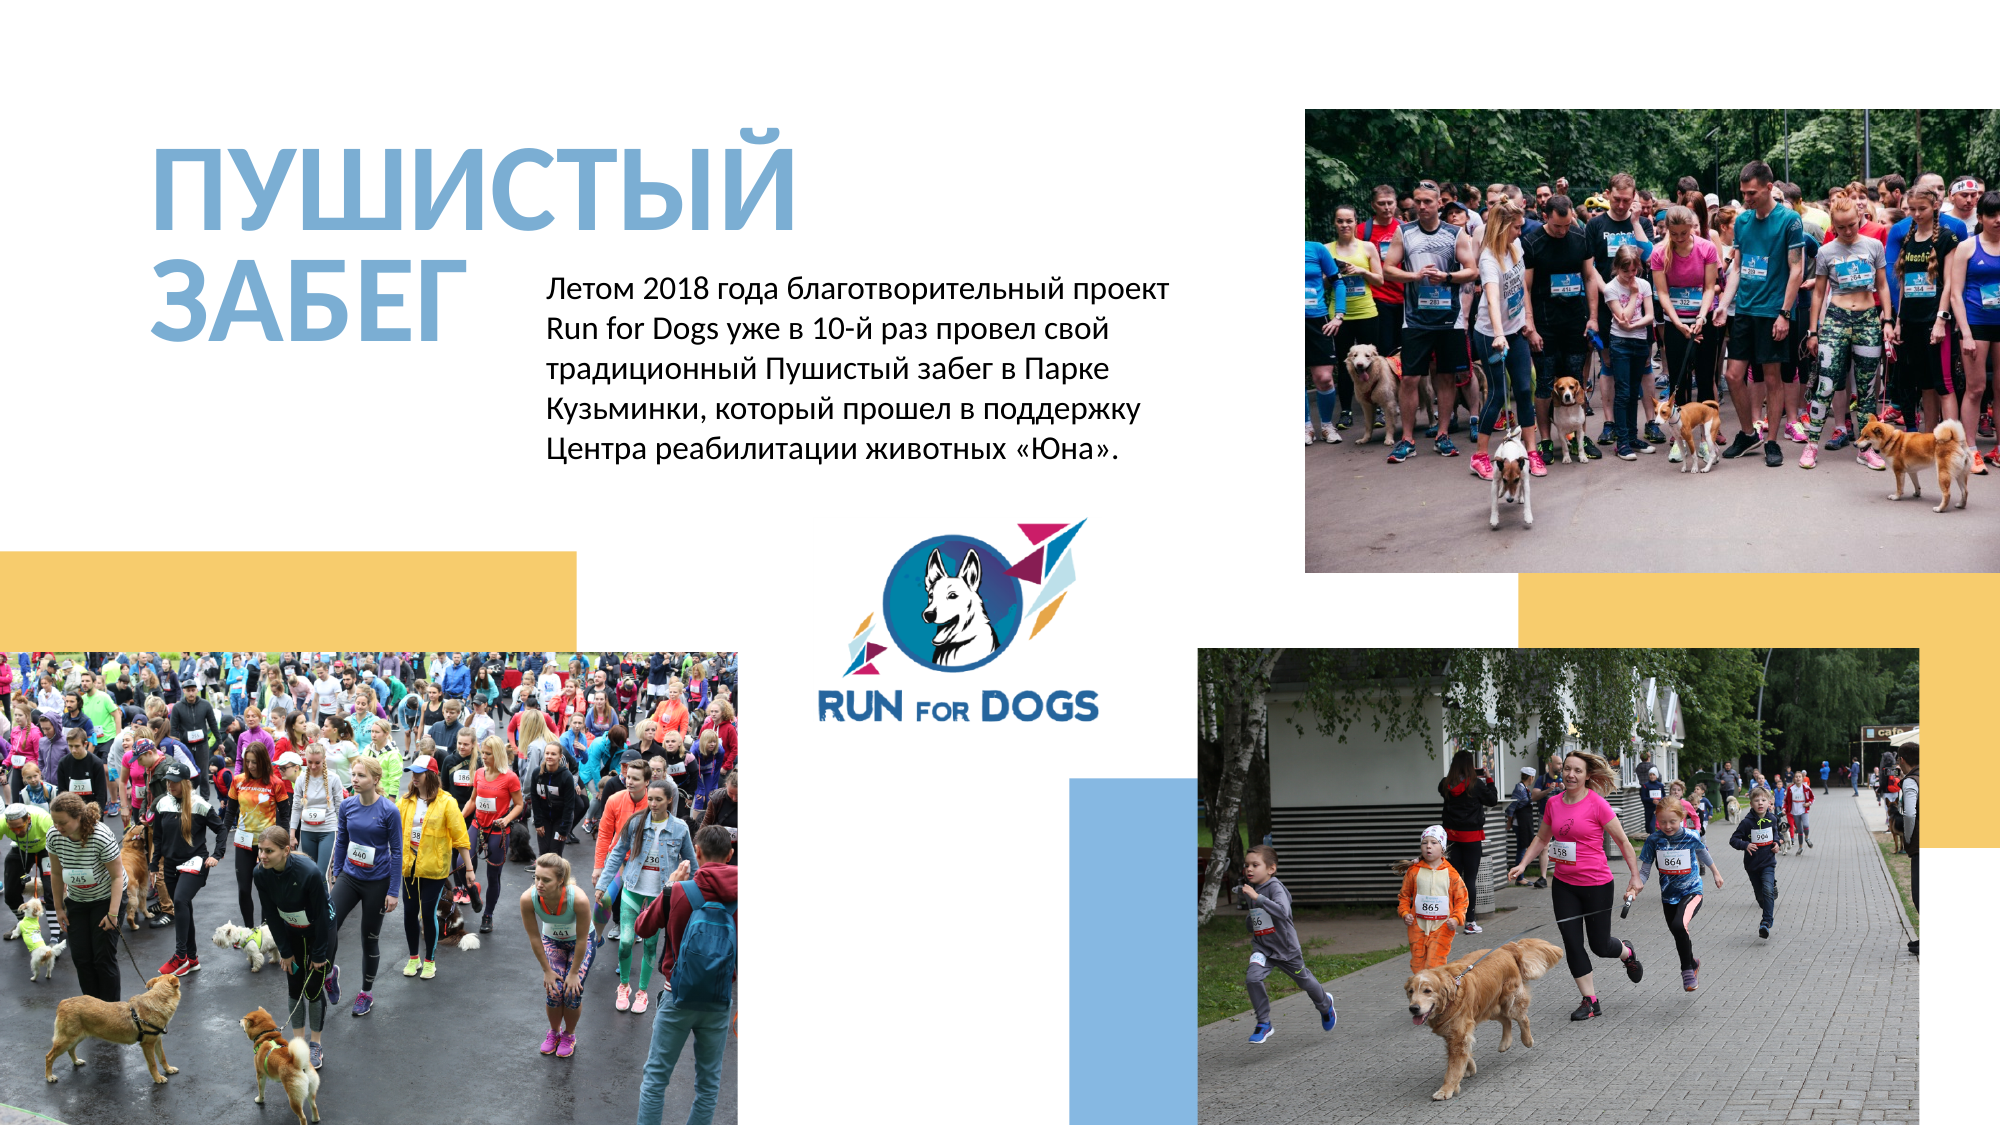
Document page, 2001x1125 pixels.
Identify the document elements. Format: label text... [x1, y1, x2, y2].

picture [813, 517, 1102, 722]
text_box [1068, 777, 1197, 1125]
text_box [1517, 573, 2000, 849]
text_box Летом 2018 года благотворительный проект Run for Dogs уже в 10-й раз провел свой традиционный Пушистый забег в Парке Кузьминки, который прошел в поддержку Центра реабилитации животных «Юна». [531, 259, 1198, 474]
picture [1305, 109, 2000, 573]
text_box [0, 550, 578, 652]
picture [0, 652, 738, 1125]
text_box ПУШИСТЫЙ ЗАБЕГ [135, 137, 849, 374]
picture [1197, 648, 1920, 1125]
